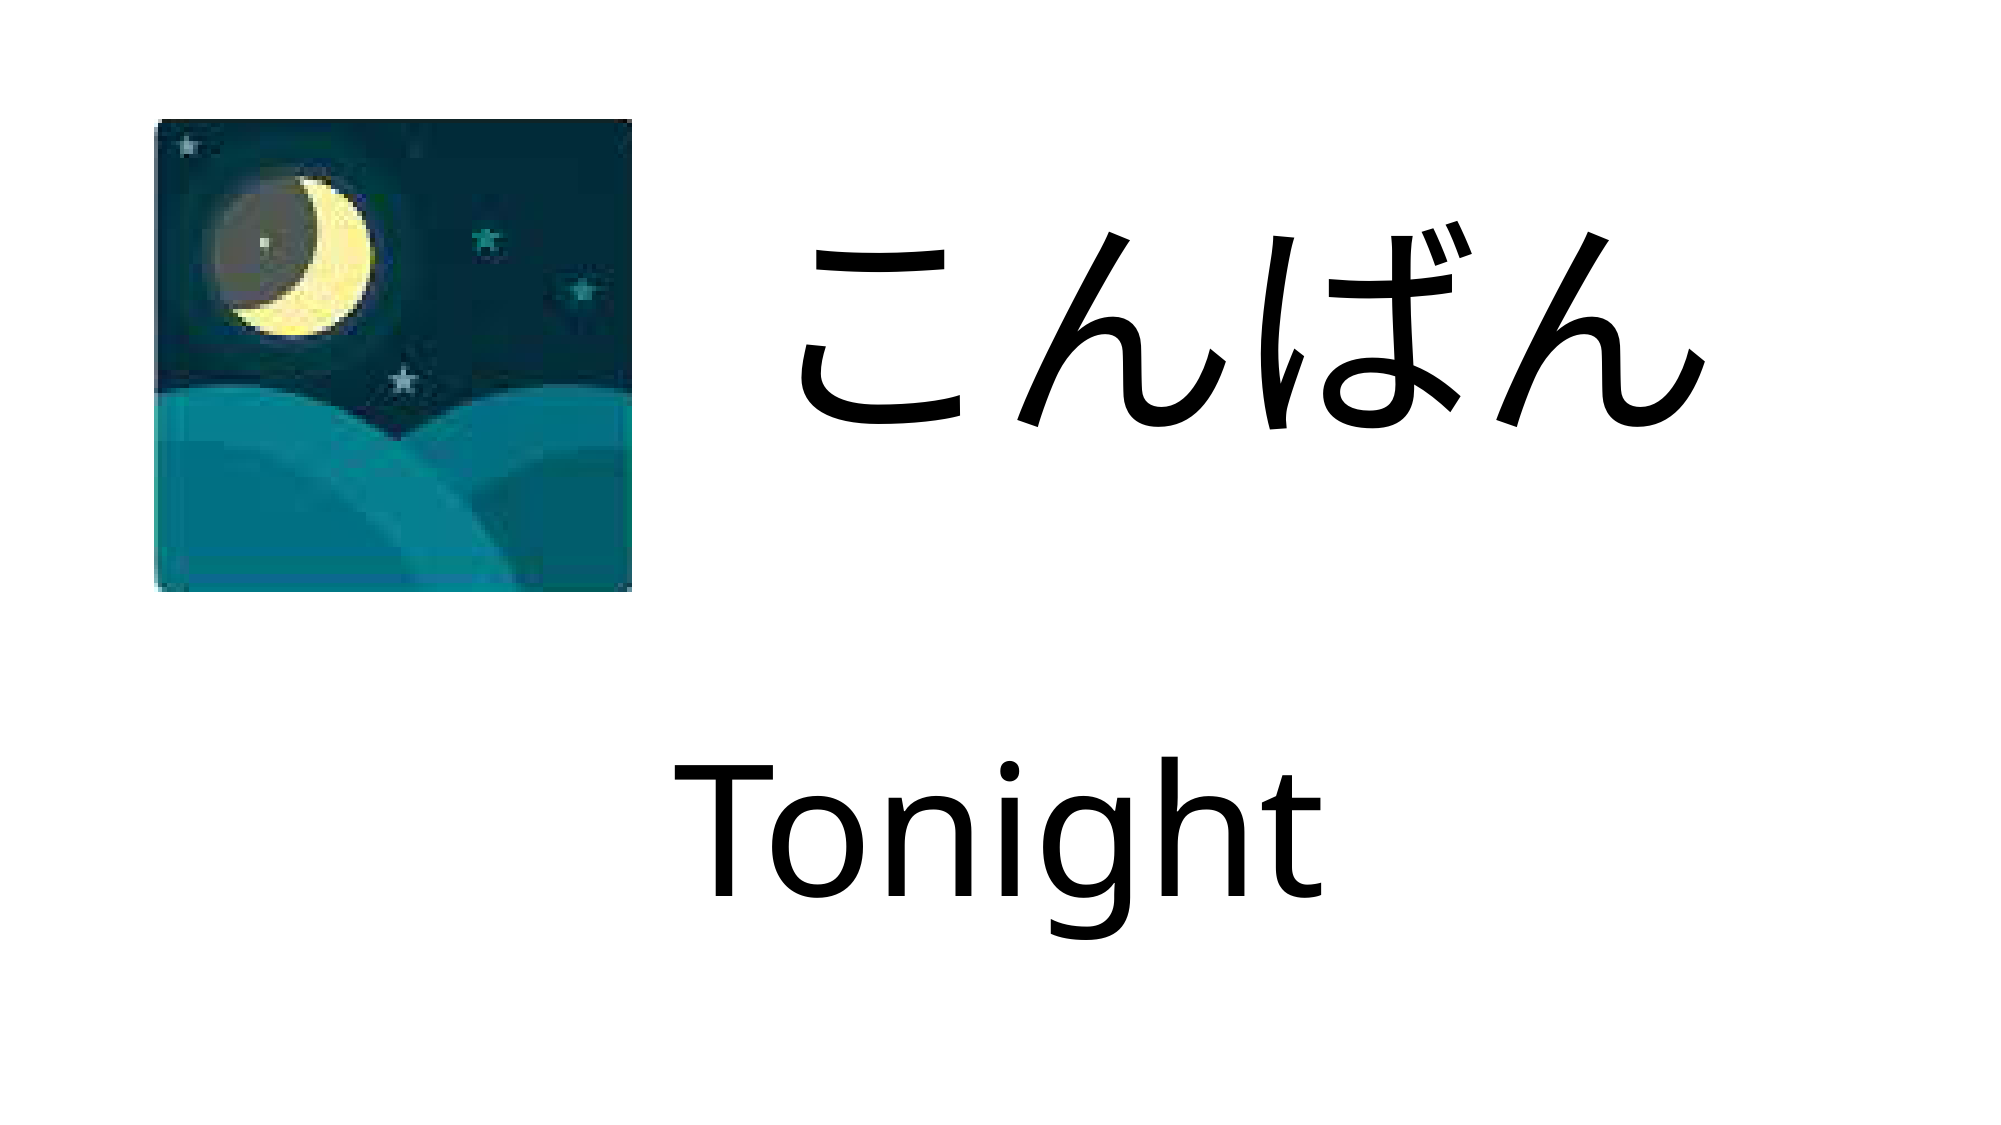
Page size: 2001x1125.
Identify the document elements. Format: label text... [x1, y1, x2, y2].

title こんばん [0, 22, 2000, 660]
picture [154, 119, 632, 592]
subtitle Tonight [0, 687, 2000, 987]
